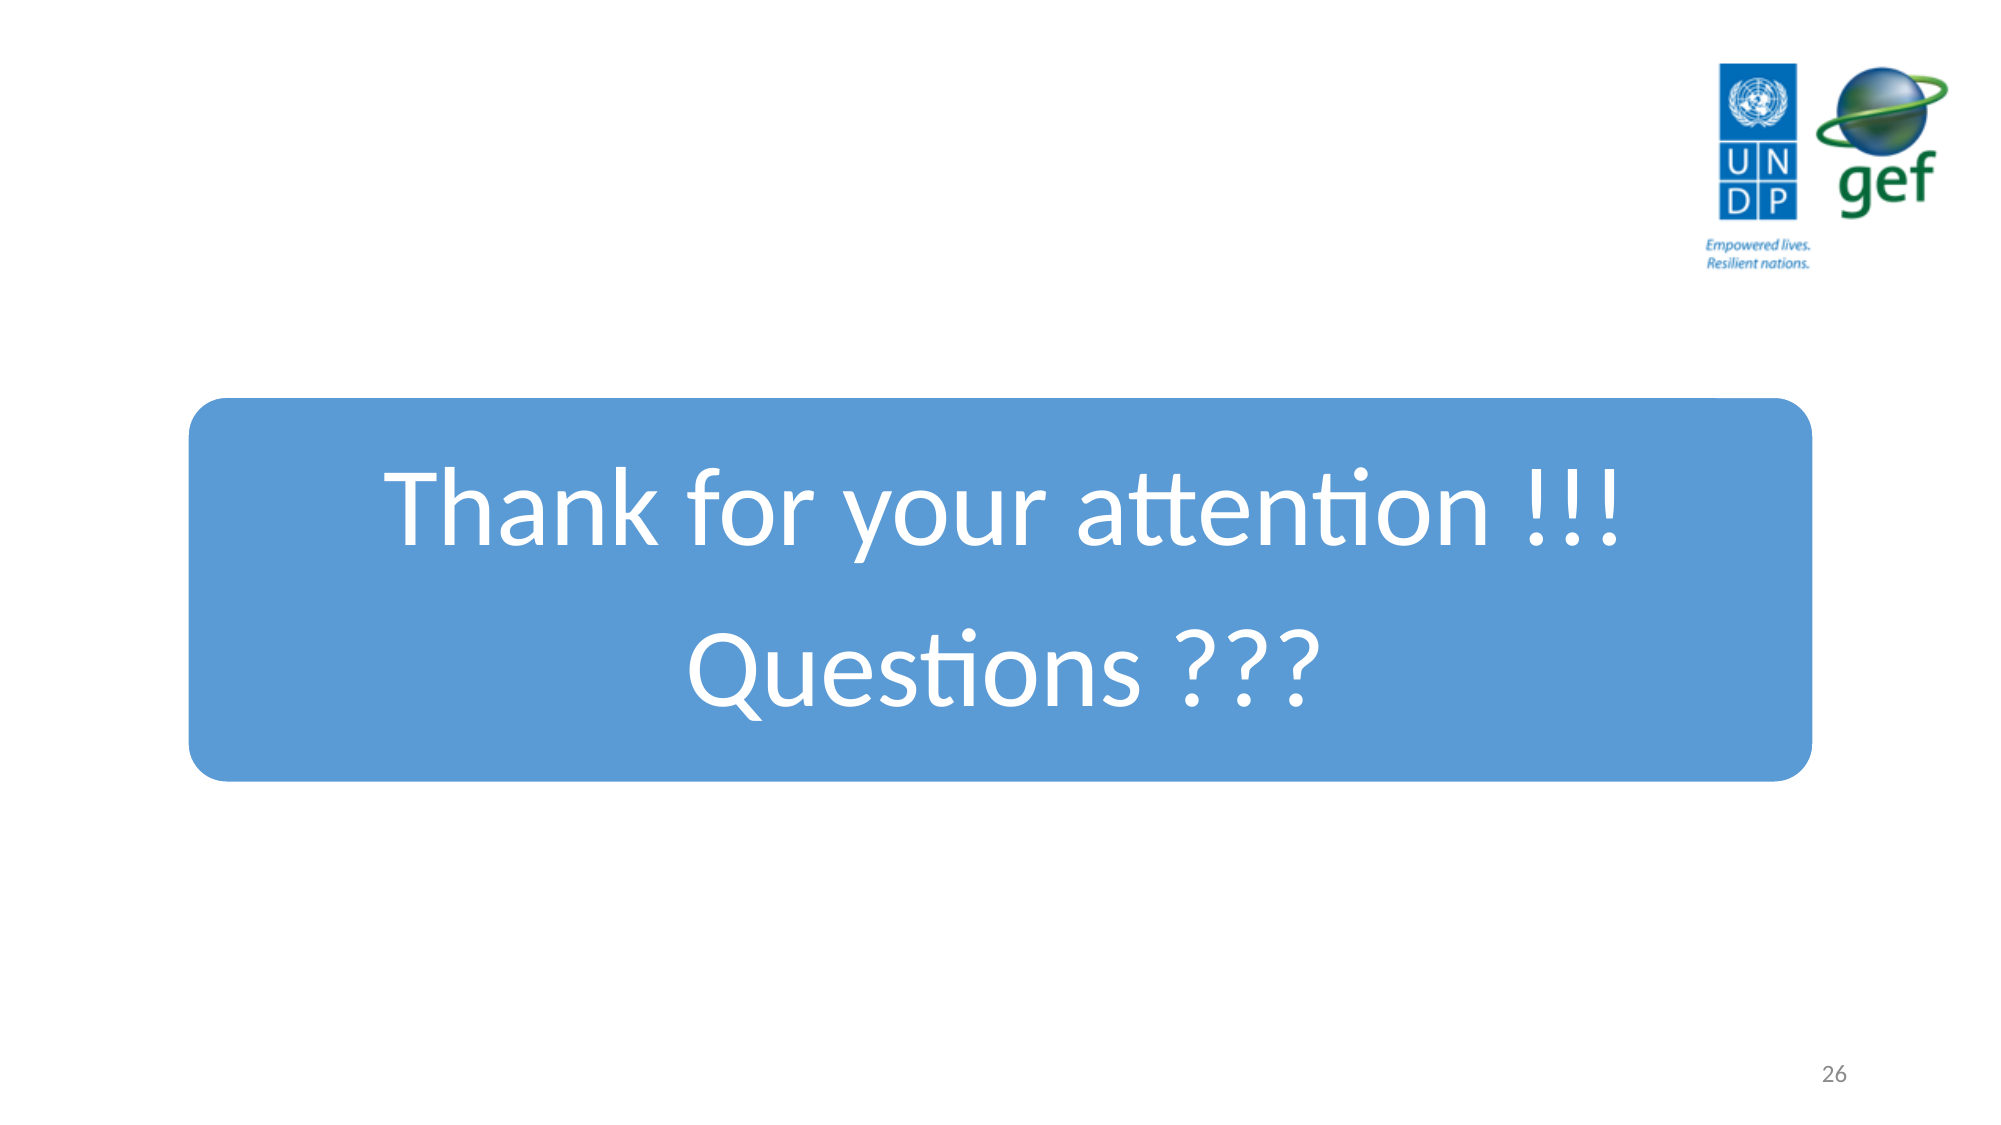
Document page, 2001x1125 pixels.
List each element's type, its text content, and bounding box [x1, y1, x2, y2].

slide_number 26 [1412, 1042, 1863, 1103]
picture [1700, 56, 1961, 278]
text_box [186, 396, 1814, 783]
